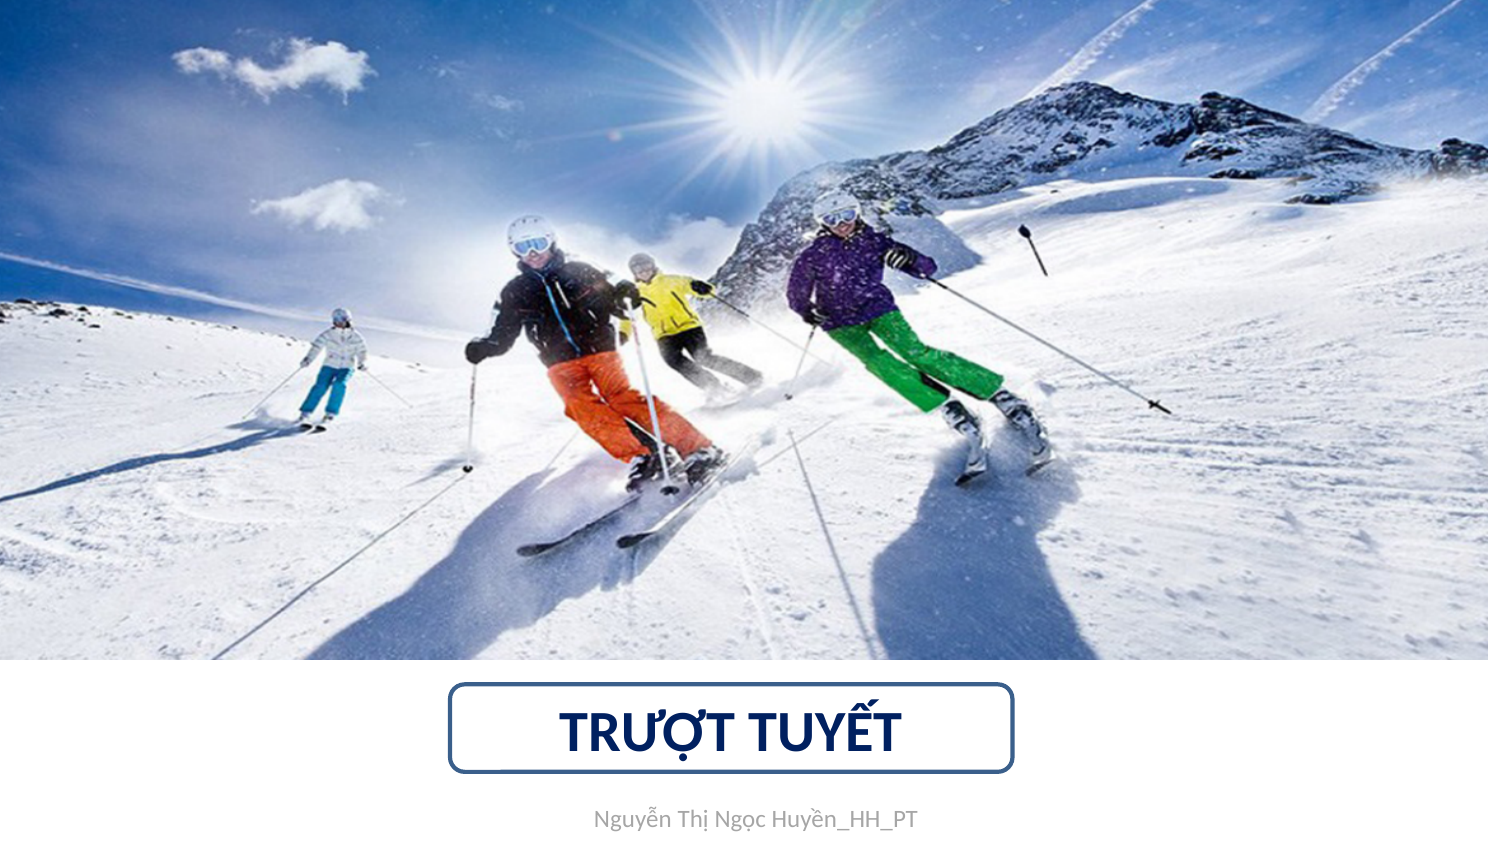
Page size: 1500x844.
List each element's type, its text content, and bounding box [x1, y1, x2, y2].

picture [0, 0, 1488, 660]
text_box TRƯỢT TUYẾT [447, 682, 1015, 774]
